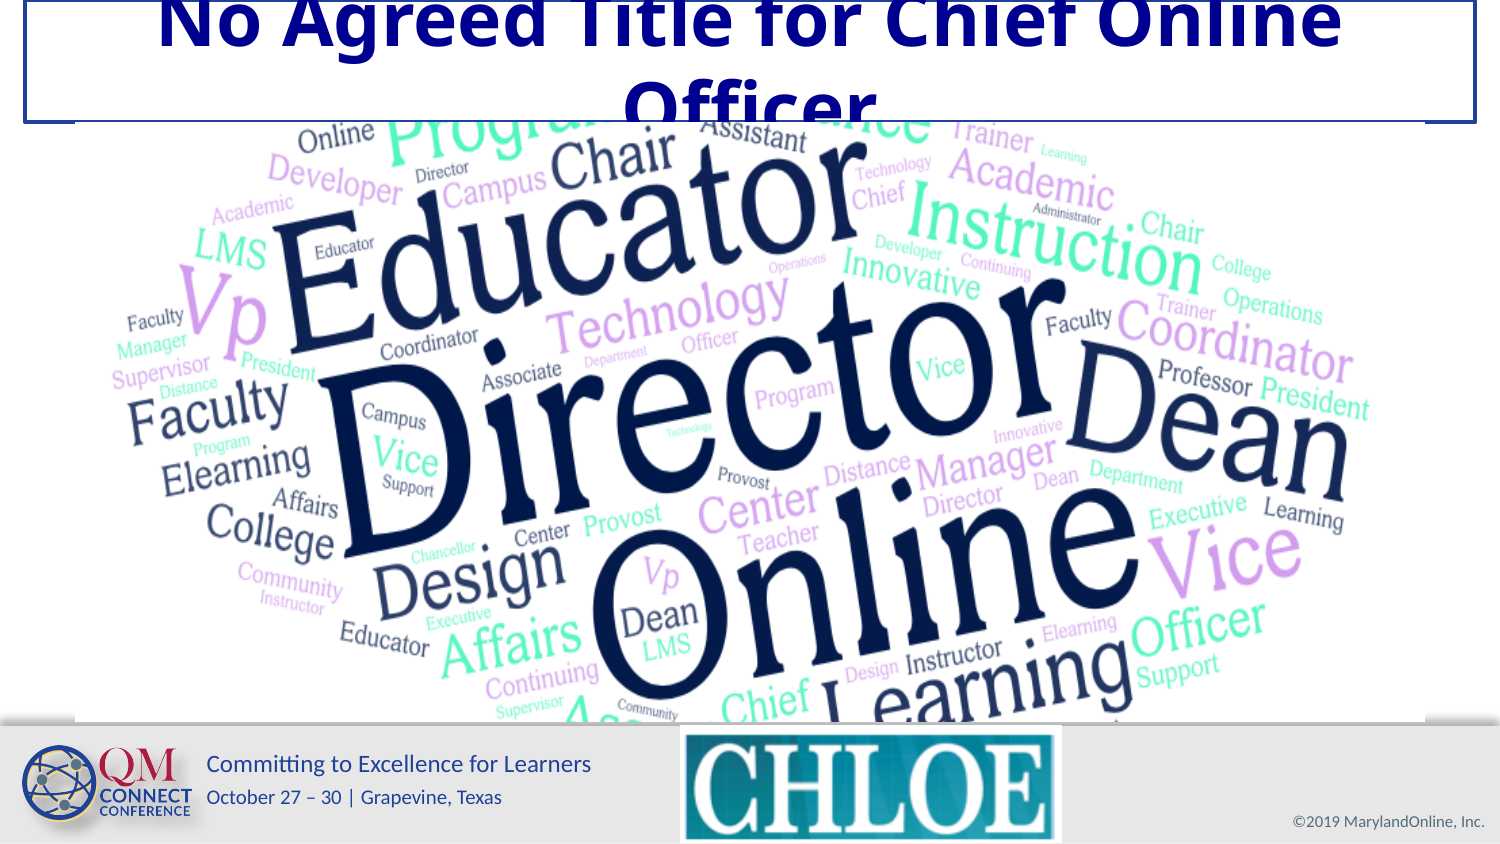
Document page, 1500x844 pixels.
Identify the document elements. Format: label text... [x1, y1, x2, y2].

picture [680, 725, 1062, 843]
title No Agreed Title for Chief Online Officer [23, 0, 1477, 124]
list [74, 122, 1426, 722]
picture [22, 745, 192, 822]
